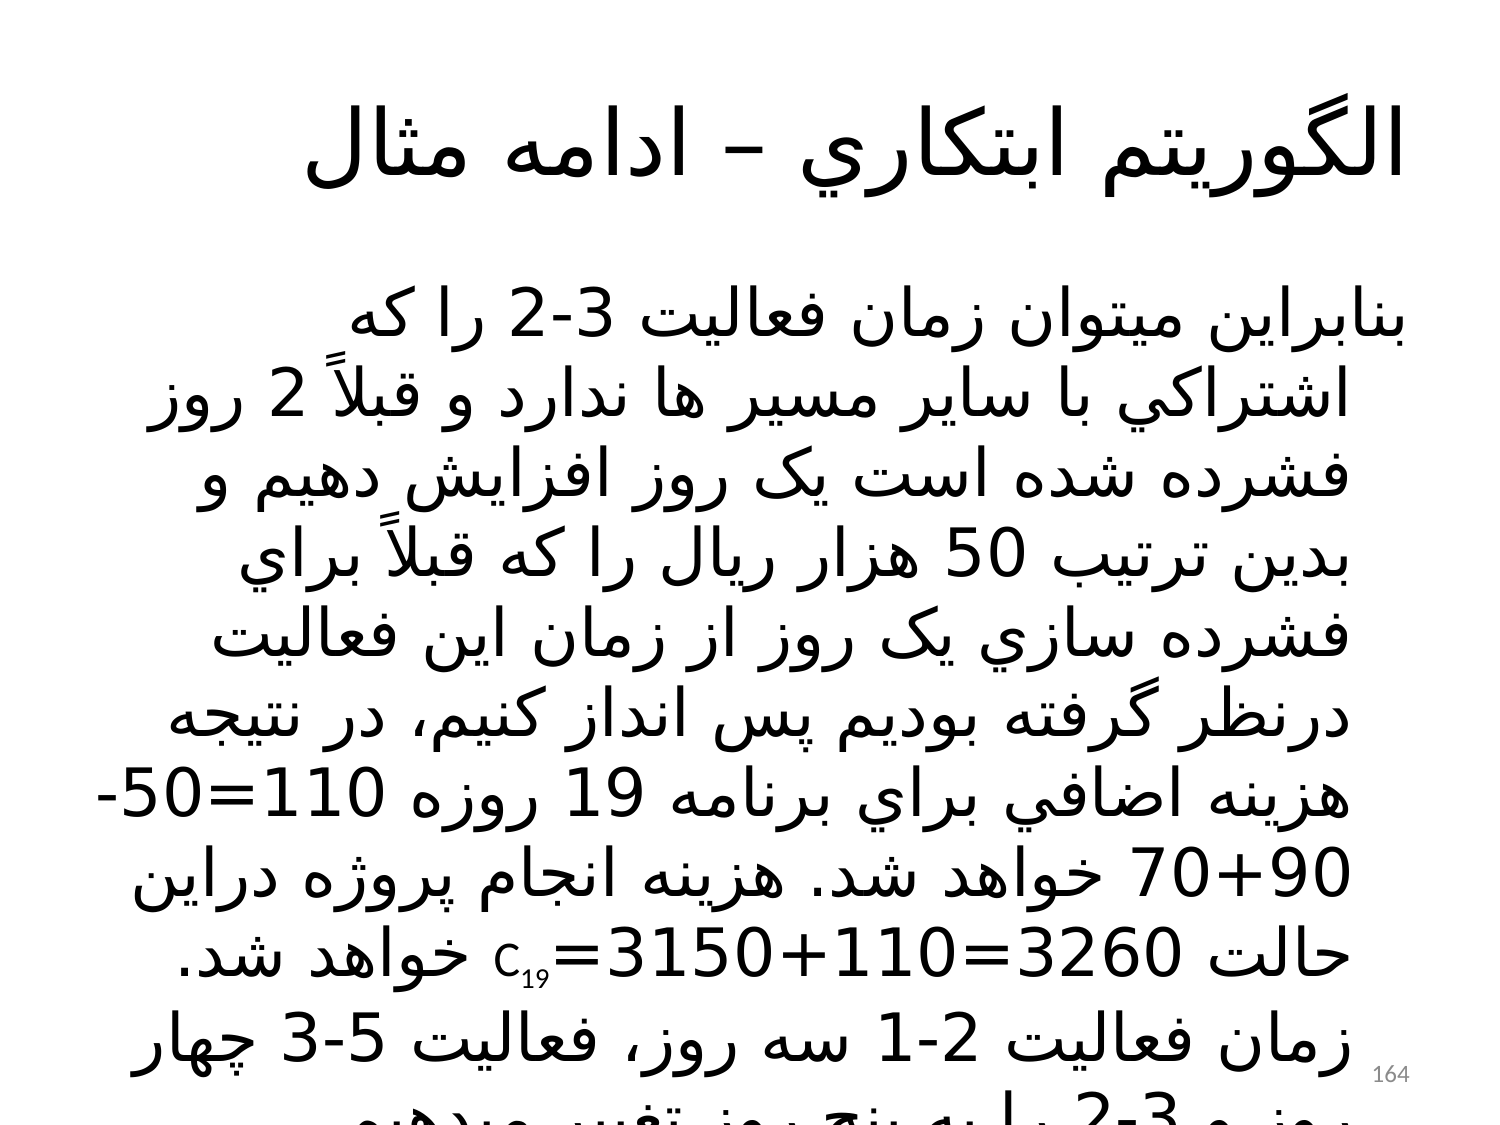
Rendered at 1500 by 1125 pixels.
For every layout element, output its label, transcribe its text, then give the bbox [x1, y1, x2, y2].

title الگوريتم ابتکاري – ادامه مثال [75, 45, 1425, 233]
slide_number 164 [1074, 1042, 1425, 1103]
list بنابراين ميتوان زمان فعاليت 3-2 را که اشتراکي با ساير مسير ها ندارد و قبلاً 2 روز فشرده شده است يک روز افزايش دهيم و بدين ترتيب 50 هزار ريال را که قبلاً براي فشرده سازي يک روز از زمان اين فعاليت درنظر گرفته بوديم پس انداز کنيم، در نتيجه هزينه اضافي براي برنامه 19 روزه 110=50-90+70 خواهد شد. هزينه انجام پروژه دراين حالت 3260=110+3150=C19 خواهد شد. زمان فعاليت 2-1 سه روز، فعاليت 5-3 چهار روز و 3-2 را به پنج روز تغيير ميدهيم. [75, 262, 1425, 1005]
